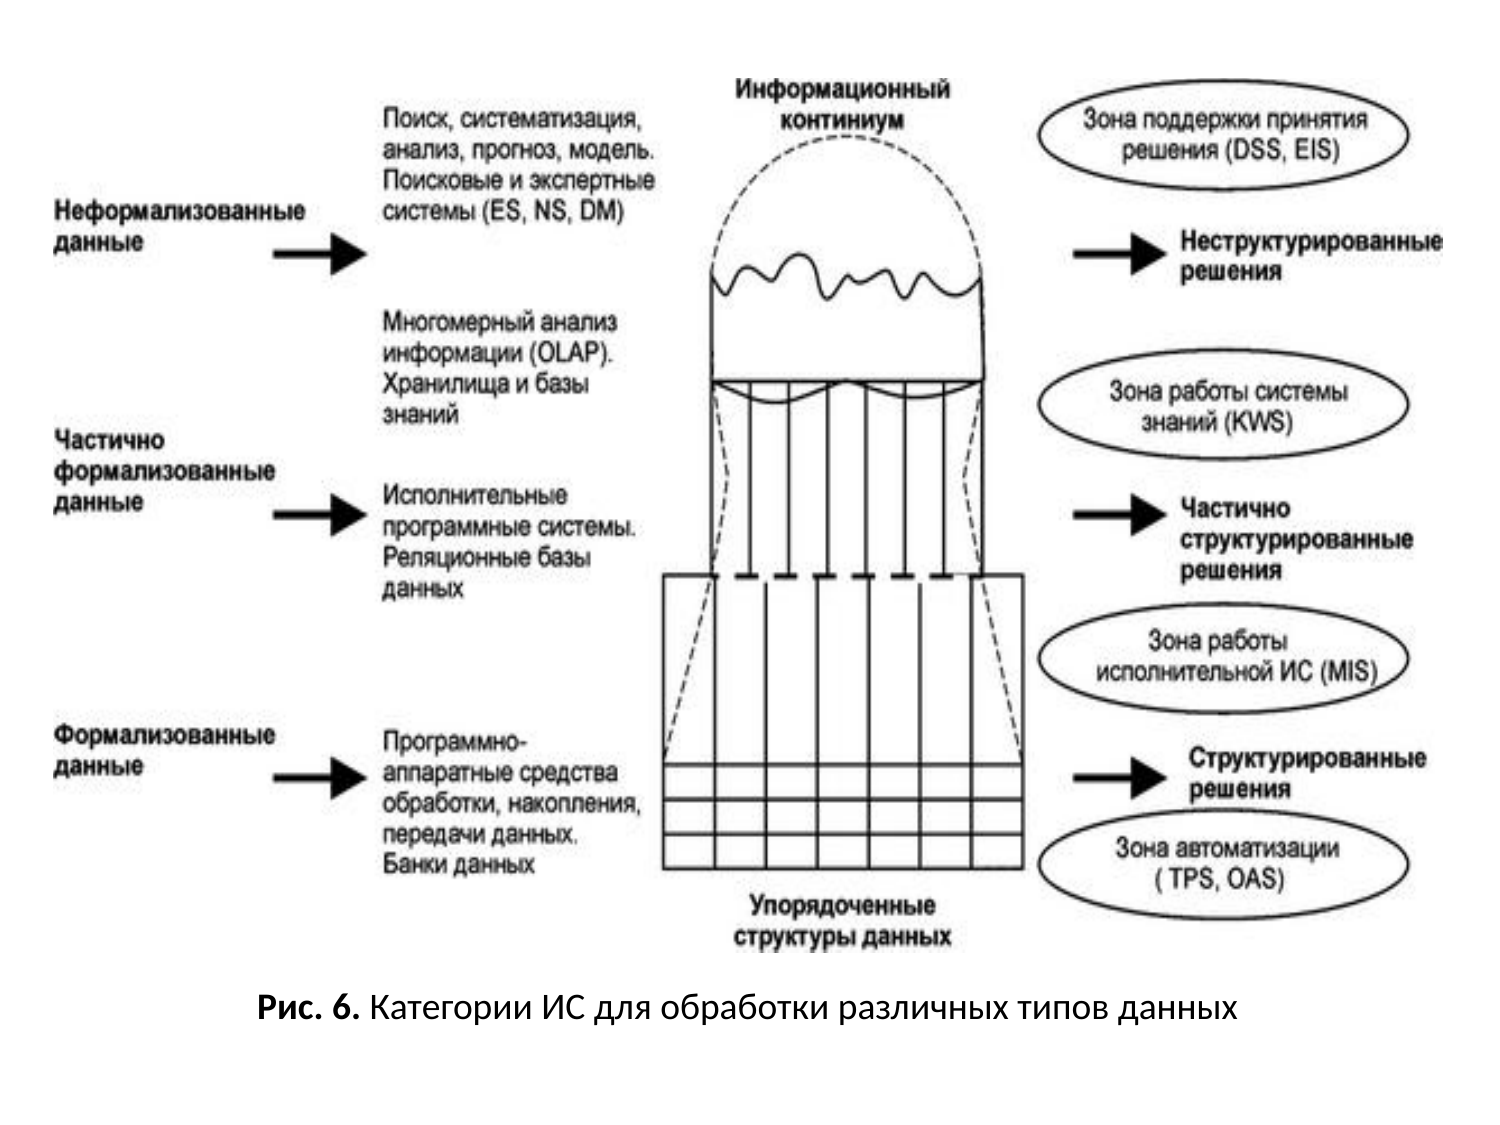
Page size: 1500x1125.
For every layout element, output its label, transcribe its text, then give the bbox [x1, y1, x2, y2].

picture [52, 77, 1444, 953]
text_box Рис. 6. Категории ИС для обработки различных типов данных [53, 974, 1443, 1035]
